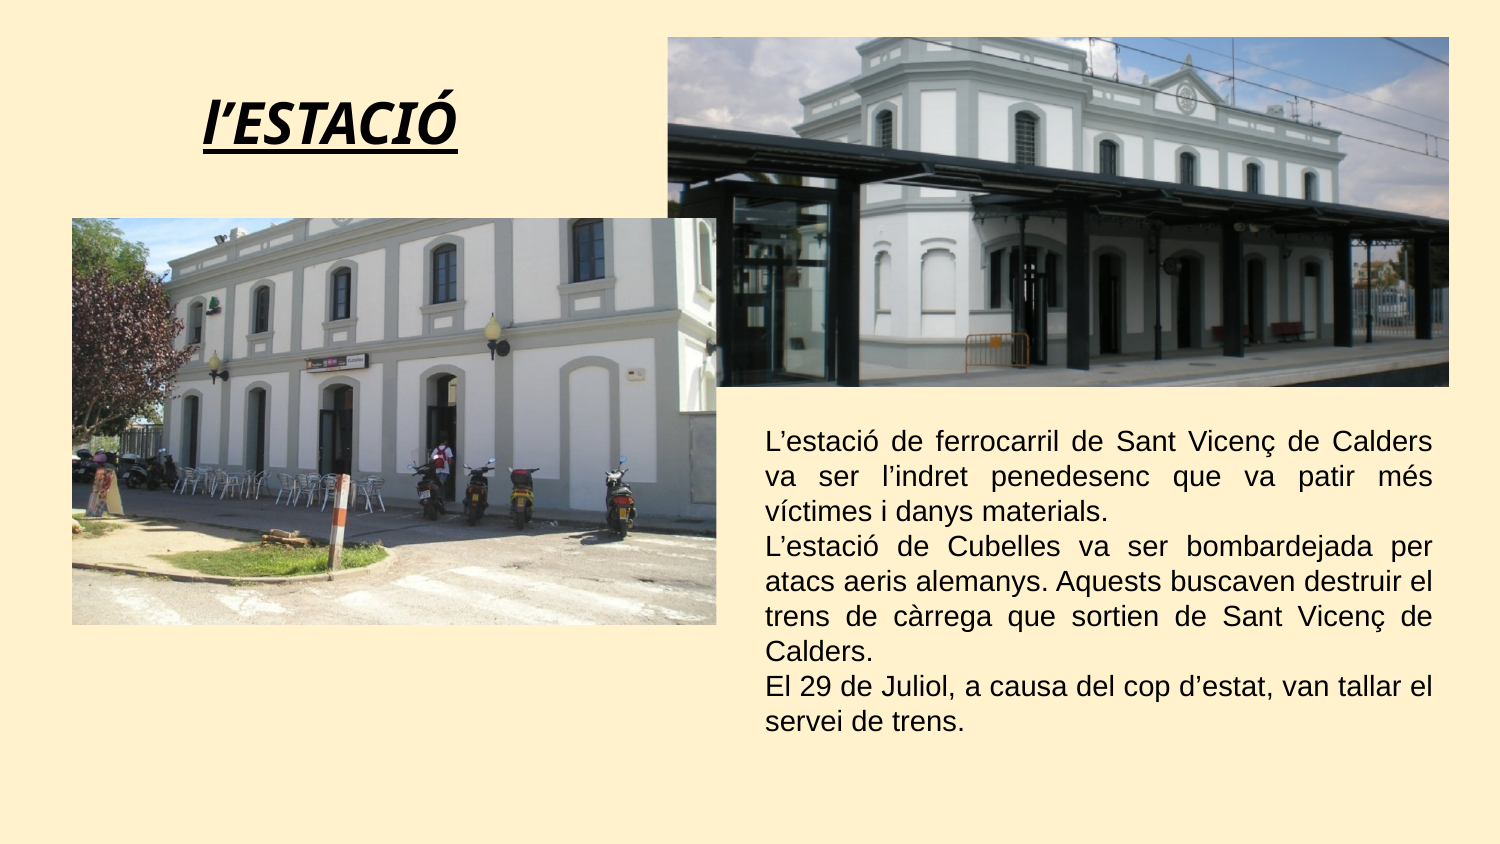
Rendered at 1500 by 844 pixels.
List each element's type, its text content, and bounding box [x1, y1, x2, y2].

picture [71, 36, 1450, 626]
title l’ESTACIÓ [187, 71, 530, 166]
text_box L’estació de ferrocarril de Sant Vicenç de Calders va ser l’indret penedesenc que va patir més víctimes i danys materials. L’estació de Cubelles va ser bombardejada per atacs aeris alemanys. Aquests buscaven destruir el trens de càrrega que sortien de Sant Vicenç de Calders. El 29 de Juliol, a causa del cop d’estat, van tallar el servei de trens. [749, 407, 1449, 757]
